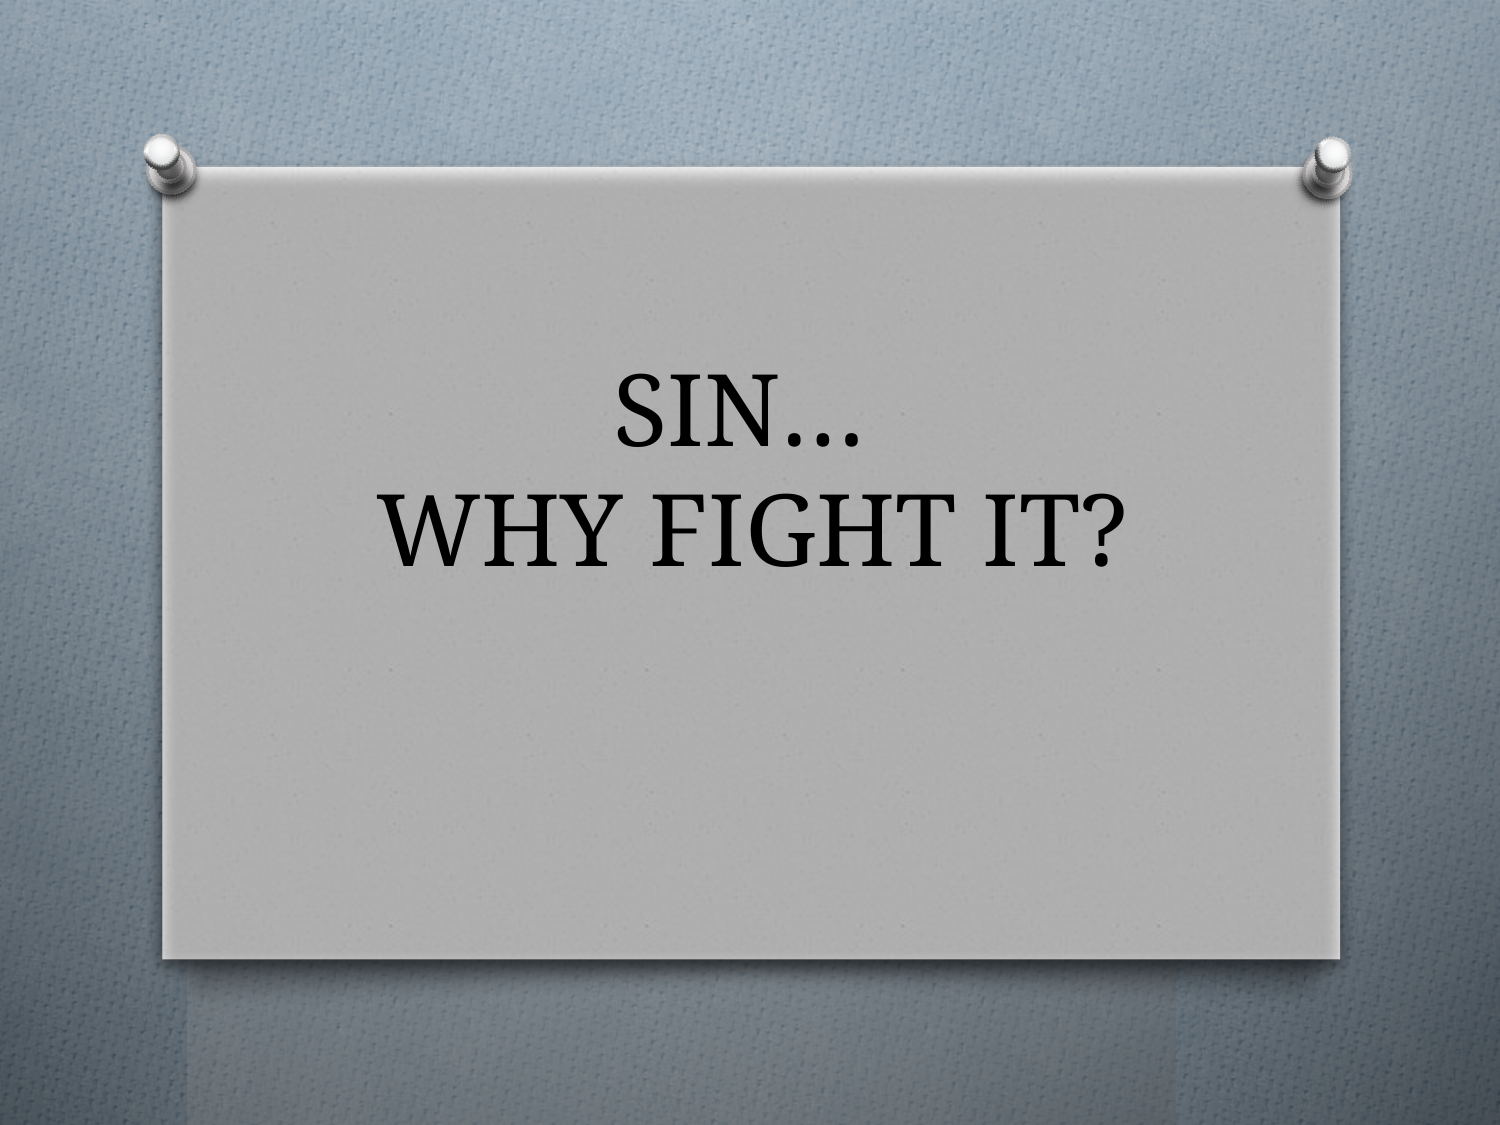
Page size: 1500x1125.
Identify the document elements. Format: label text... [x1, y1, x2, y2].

picture [112, 100, 235, 224]
title SIN… WHY FIGHT IT? [283, 294, 1223, 595]
picture [1274, 109, 1396, 230]
